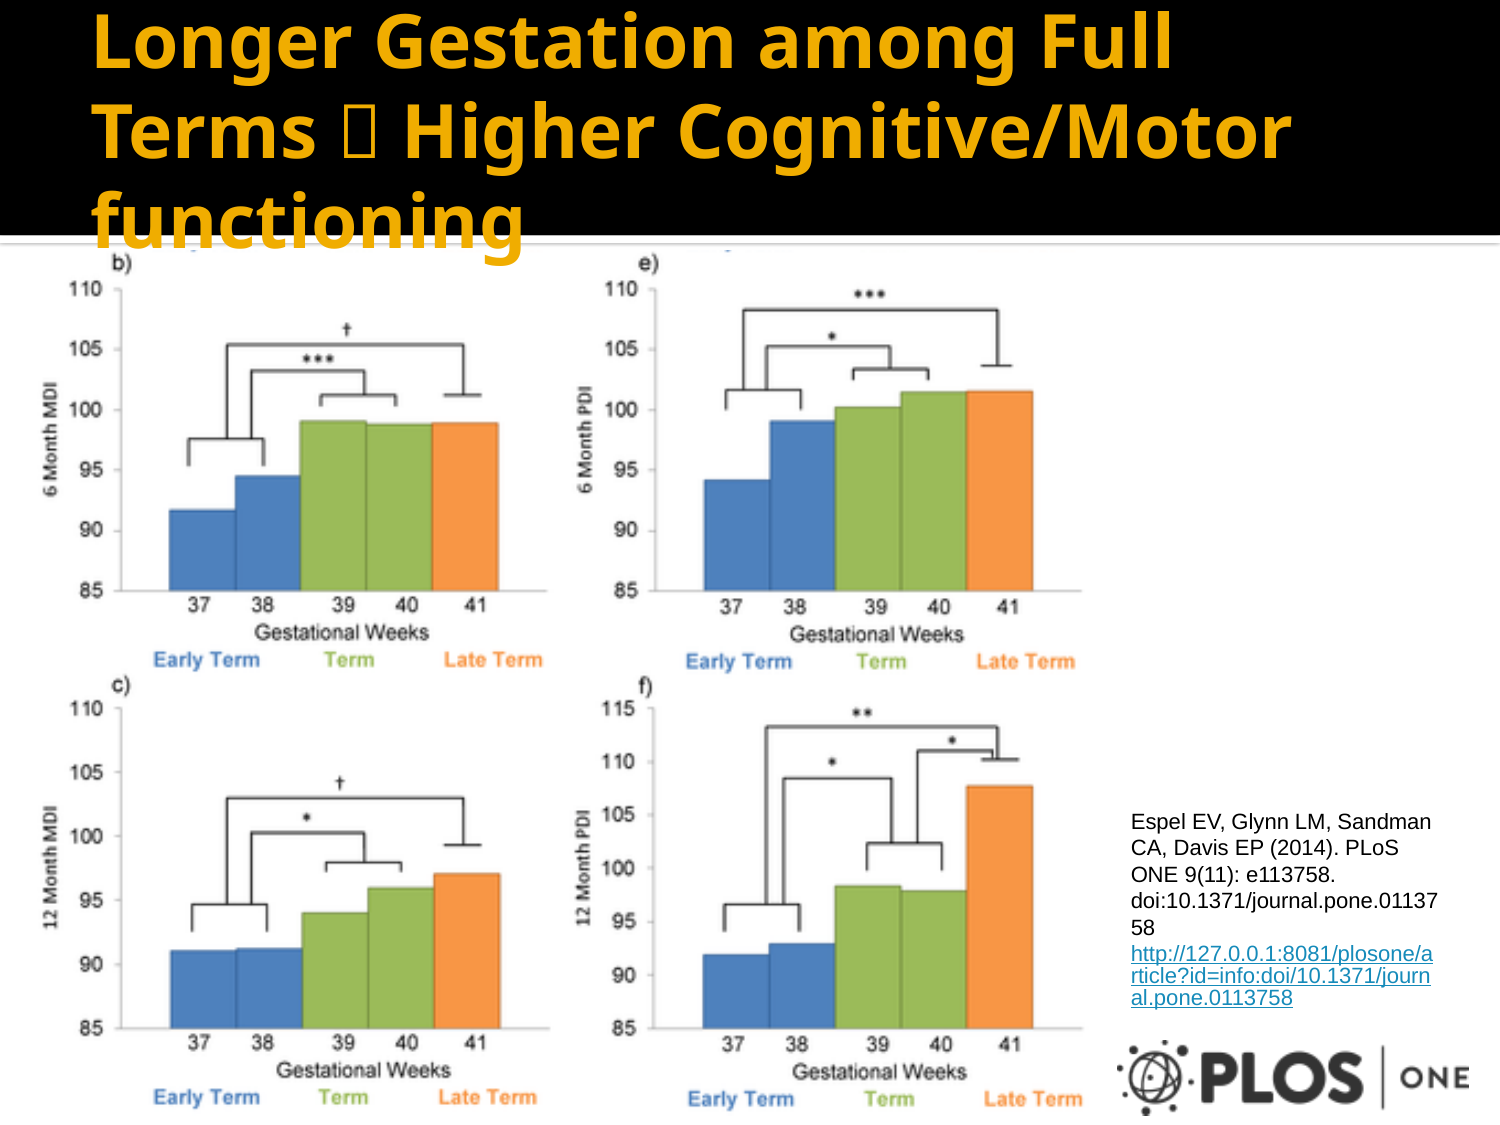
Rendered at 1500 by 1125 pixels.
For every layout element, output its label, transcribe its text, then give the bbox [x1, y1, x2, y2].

picture [37, 250, 1089, 1116]
title Longer Gestation among Full Terms  Higher Cognitive/Motor functioning [75, 25, 1425, 231]
picture [1117, 1040, 1469, 1116]
text_box Espel EV, Glynn LM, Sandman CA, Davis EP (2014). PLoS ONE 9(11): e113758. doi:10.1371/journal.pone.0113758 http://127.0.0.1:8081/plosone/article?id=info:doi/10.1371/journal.pone.0113758 [1116, 799, 1455, 974]
